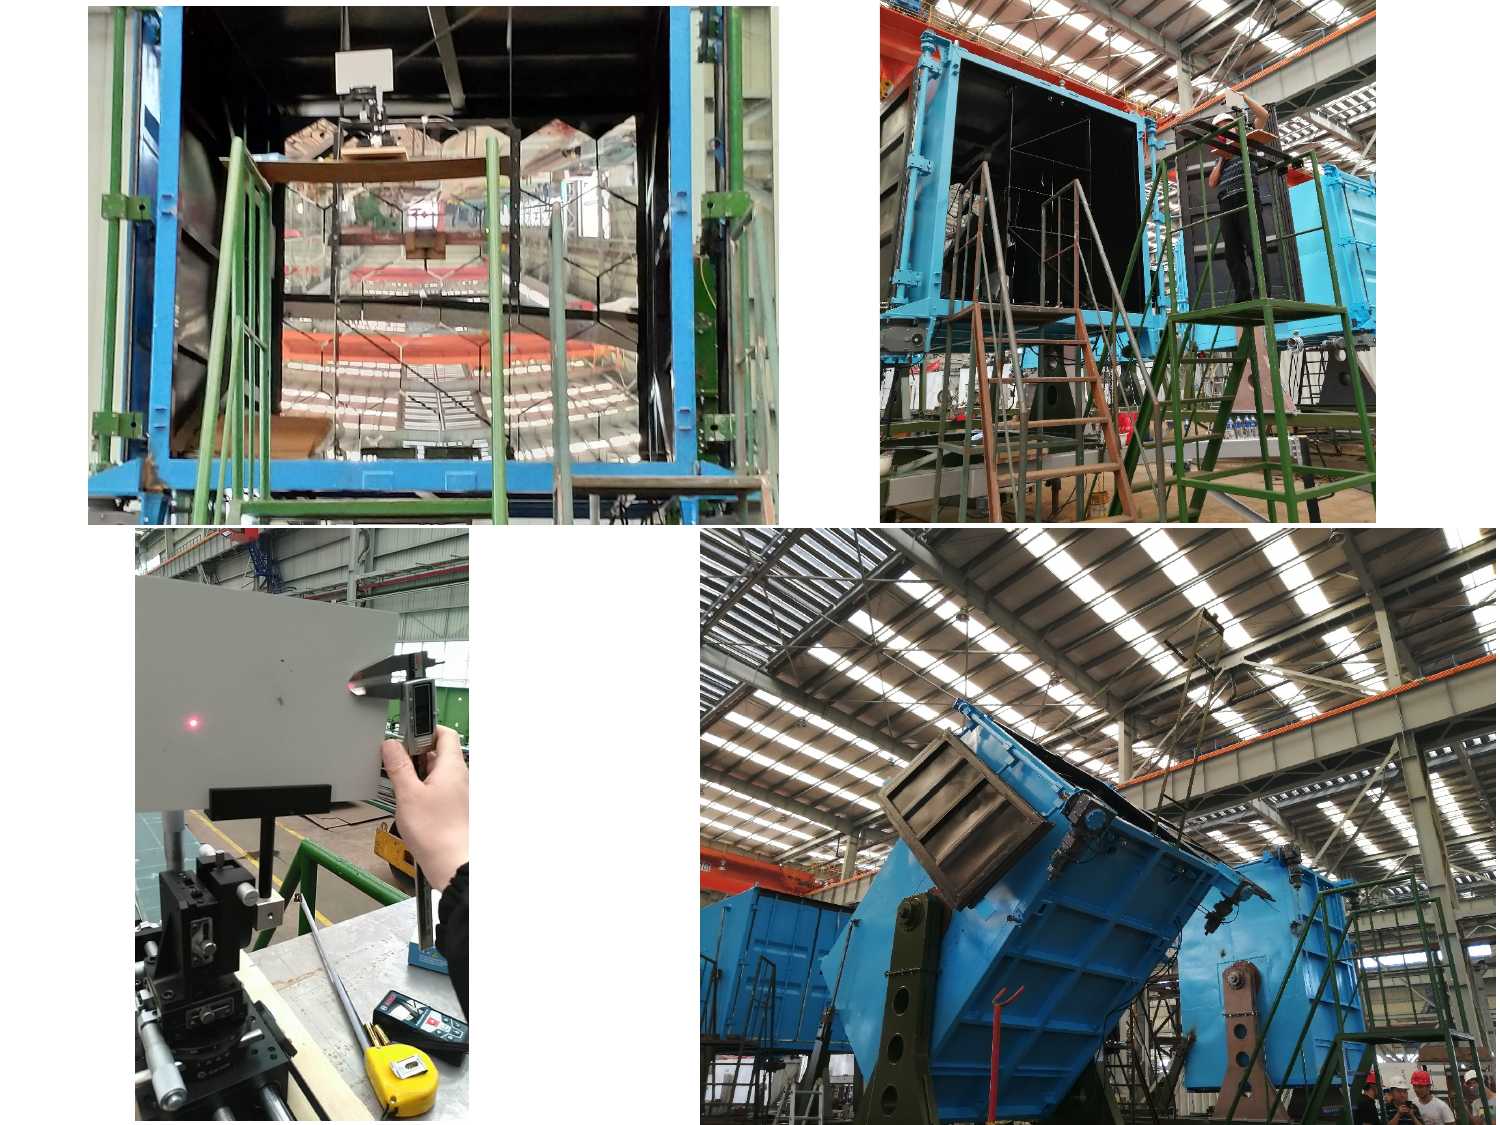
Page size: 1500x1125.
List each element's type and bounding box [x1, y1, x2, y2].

picture [699, 528, 1496, 1125]
picture [88, 6, 780, 525]
picture [879, 0, 1377, 523]
picture [135, 528, 470, 1121]
